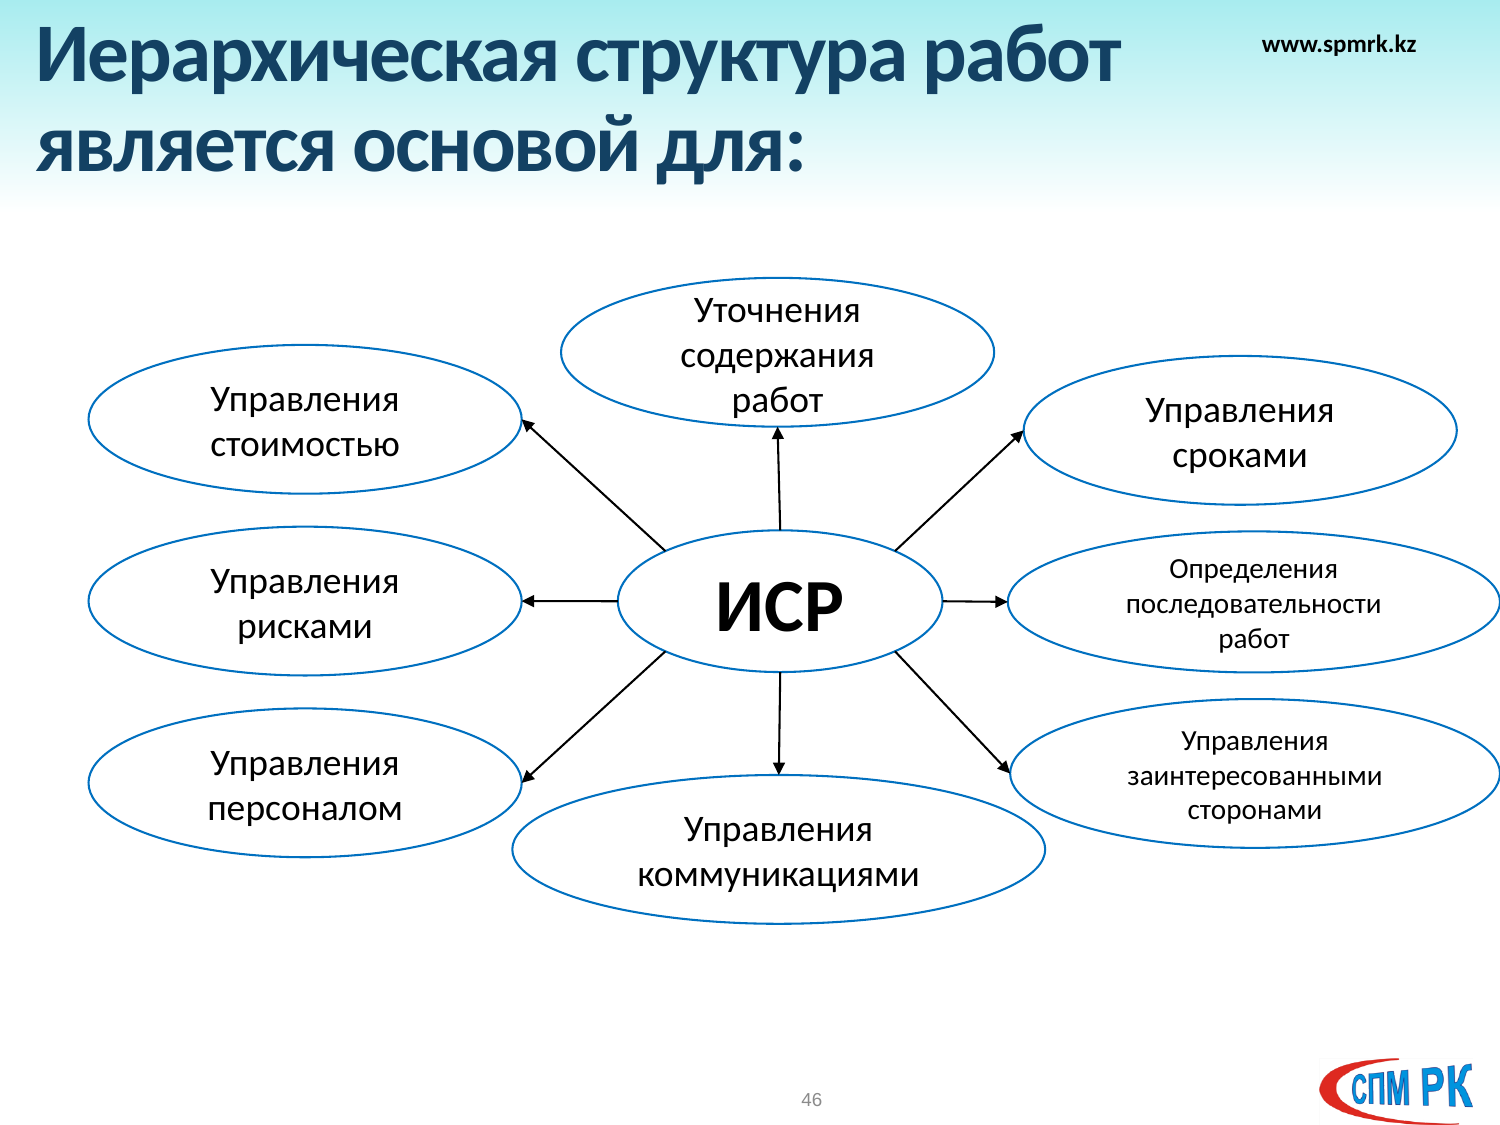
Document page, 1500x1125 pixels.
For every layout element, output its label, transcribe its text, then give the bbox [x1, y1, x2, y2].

slide_number 46 [487, 1072, 838, 1125]
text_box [88, 277, 1500, 924]
text_box www.spmrk.kz [1006, 19, 1432, 59]
picture [1319, 1058, 1473, 1125]
title Иерархическая структура работ является основой для: [20, 46, 1432, 152]
